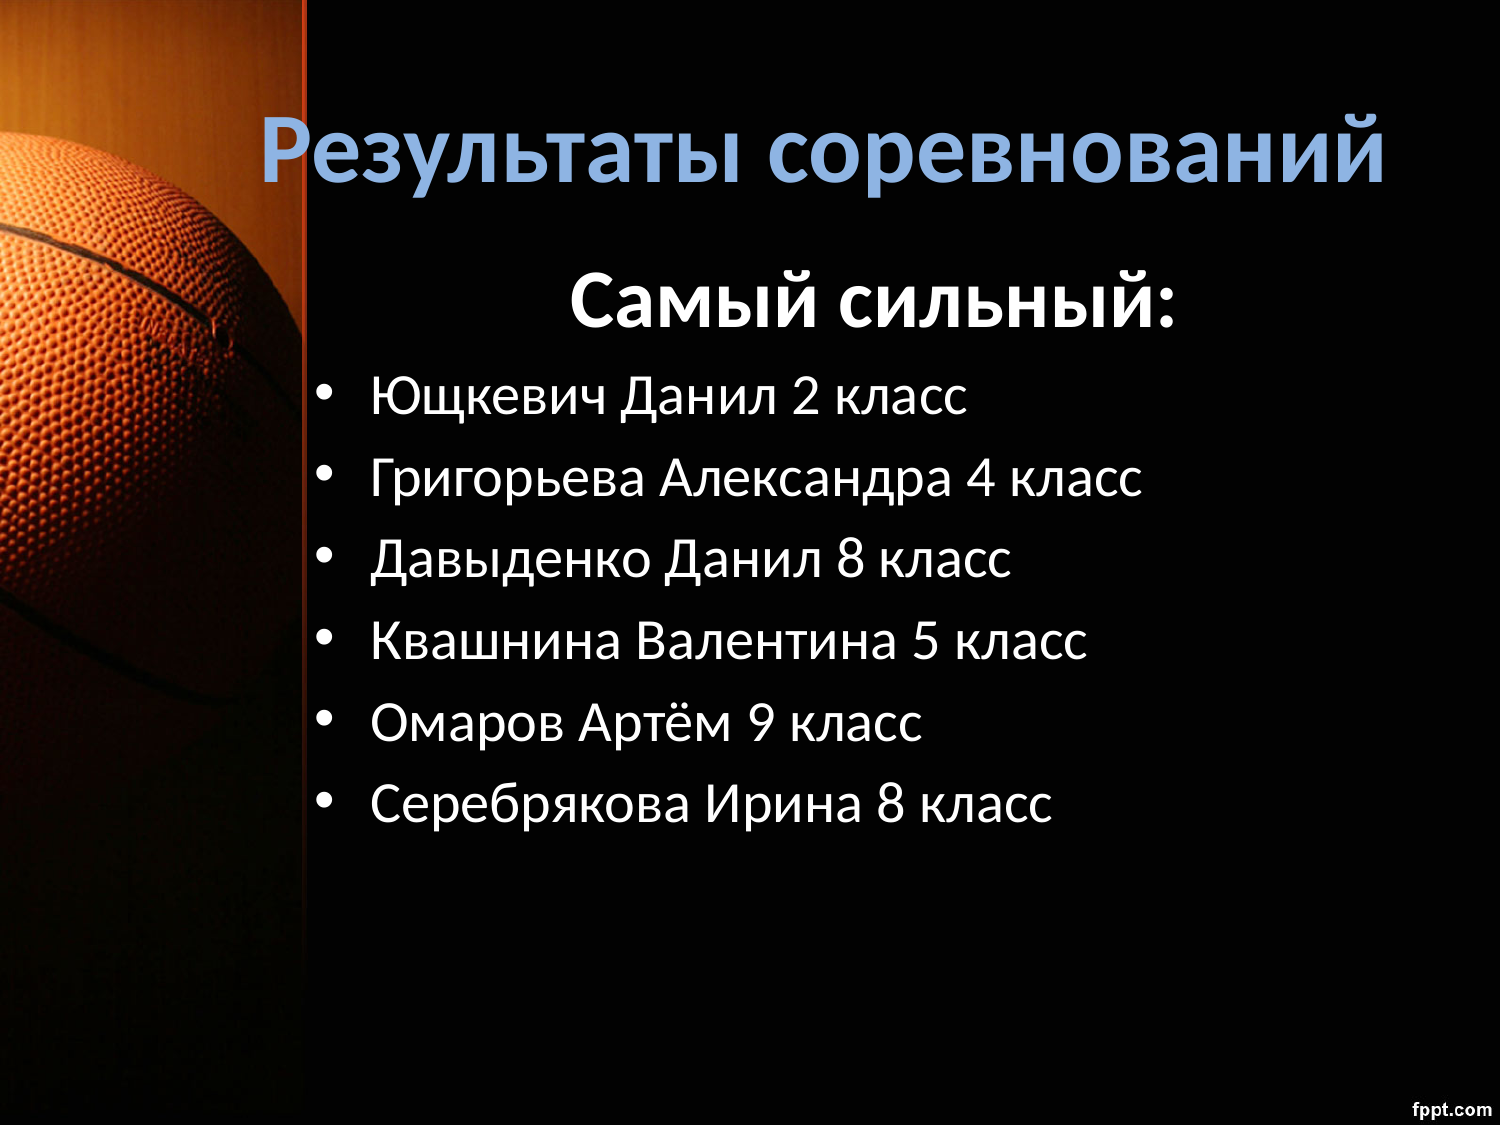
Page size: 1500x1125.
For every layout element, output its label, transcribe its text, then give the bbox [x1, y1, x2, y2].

list Самый сильный: Ющкевич Данил 2 класс Григорьева Александра 4 класс Давыденко Данил 8 класс Квашнина Валентина 5 класс Омаров Артём 9 класс Серебрякова Ирина 8 класс [299, 236, 1450, 939]
picture [0, 0, 1500, 1125]
title Результаты соревнований [198, 86, 1450, 199]
